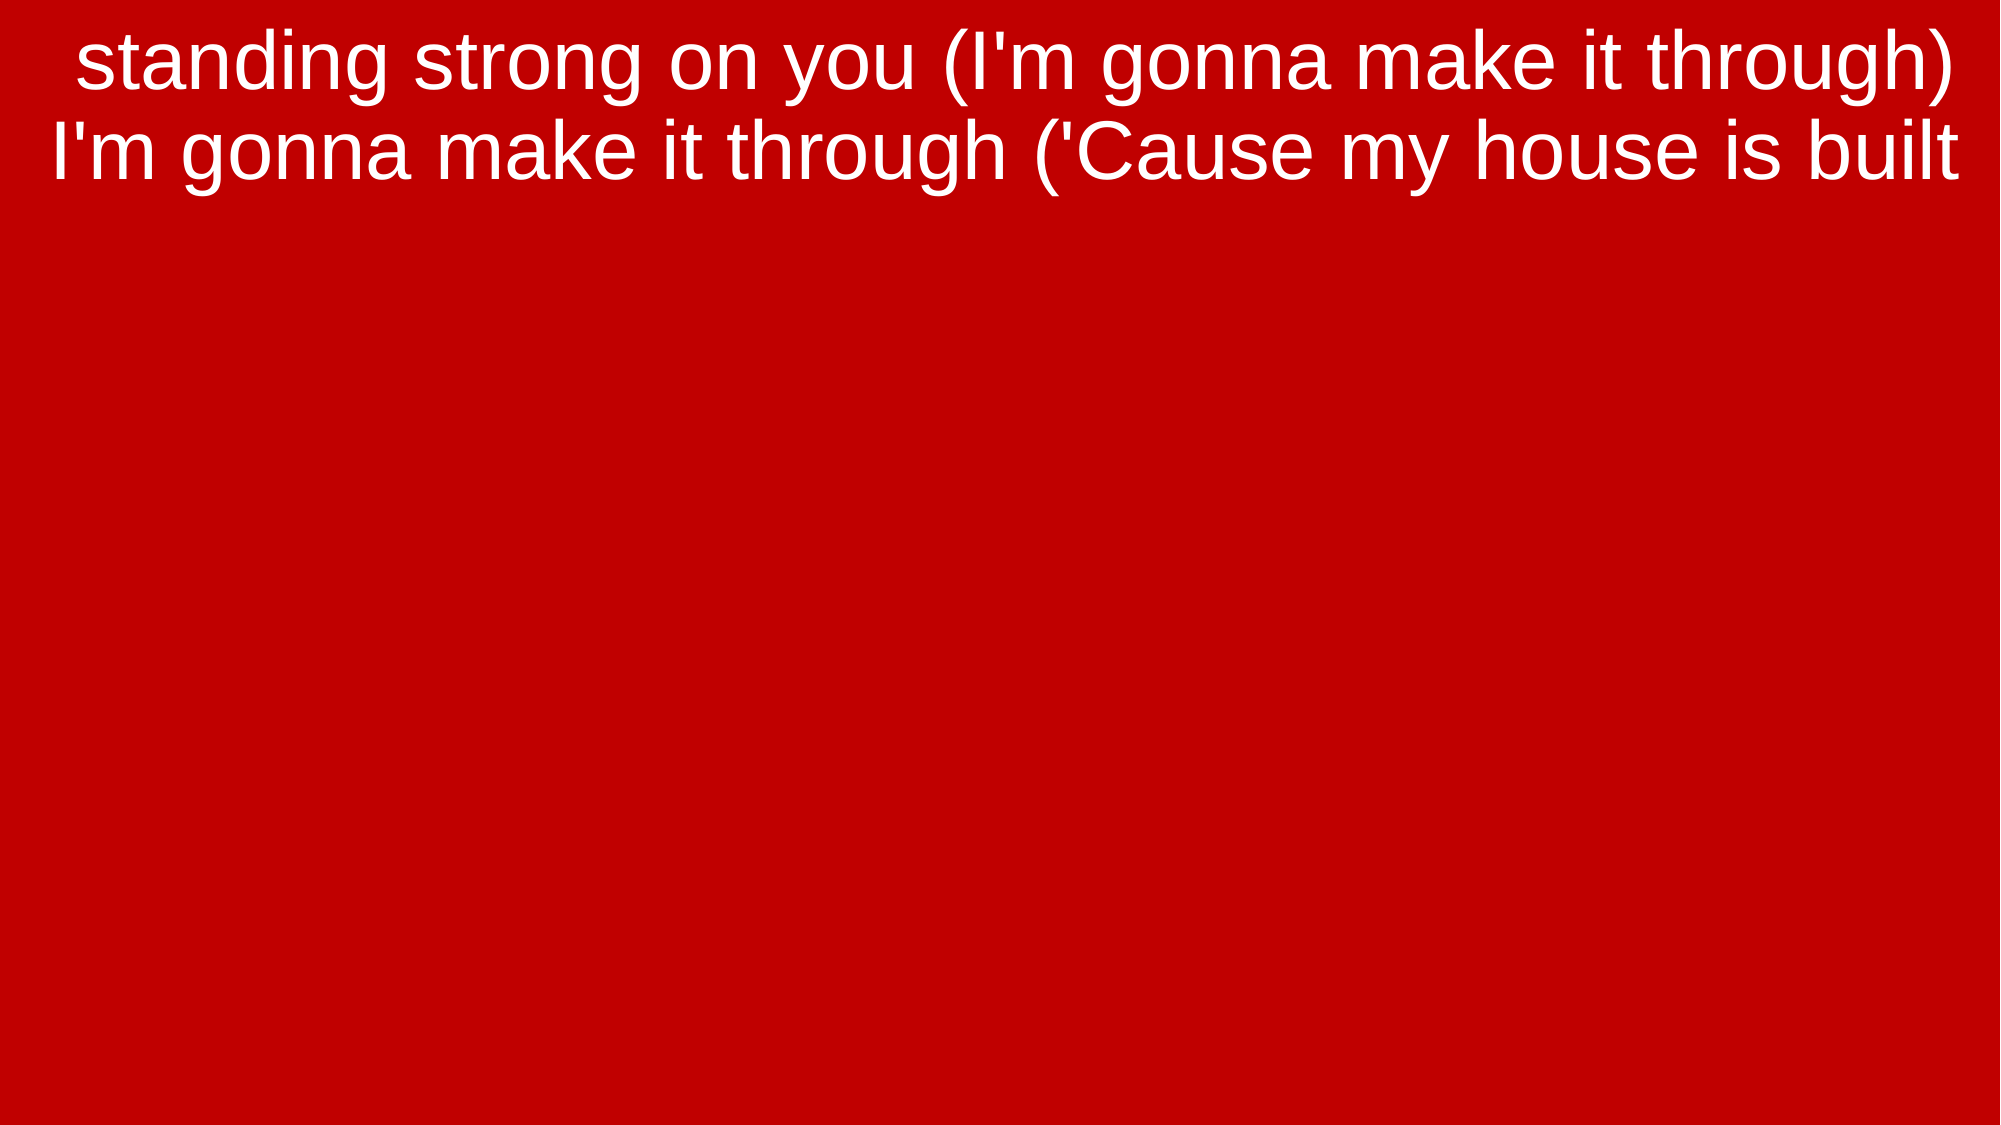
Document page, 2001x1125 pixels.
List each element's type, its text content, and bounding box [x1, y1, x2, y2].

list standing strong on you (I'm gonna make it through) I'm gonna make it through ('Cause my house is built [10, 9, 2000, 784]
